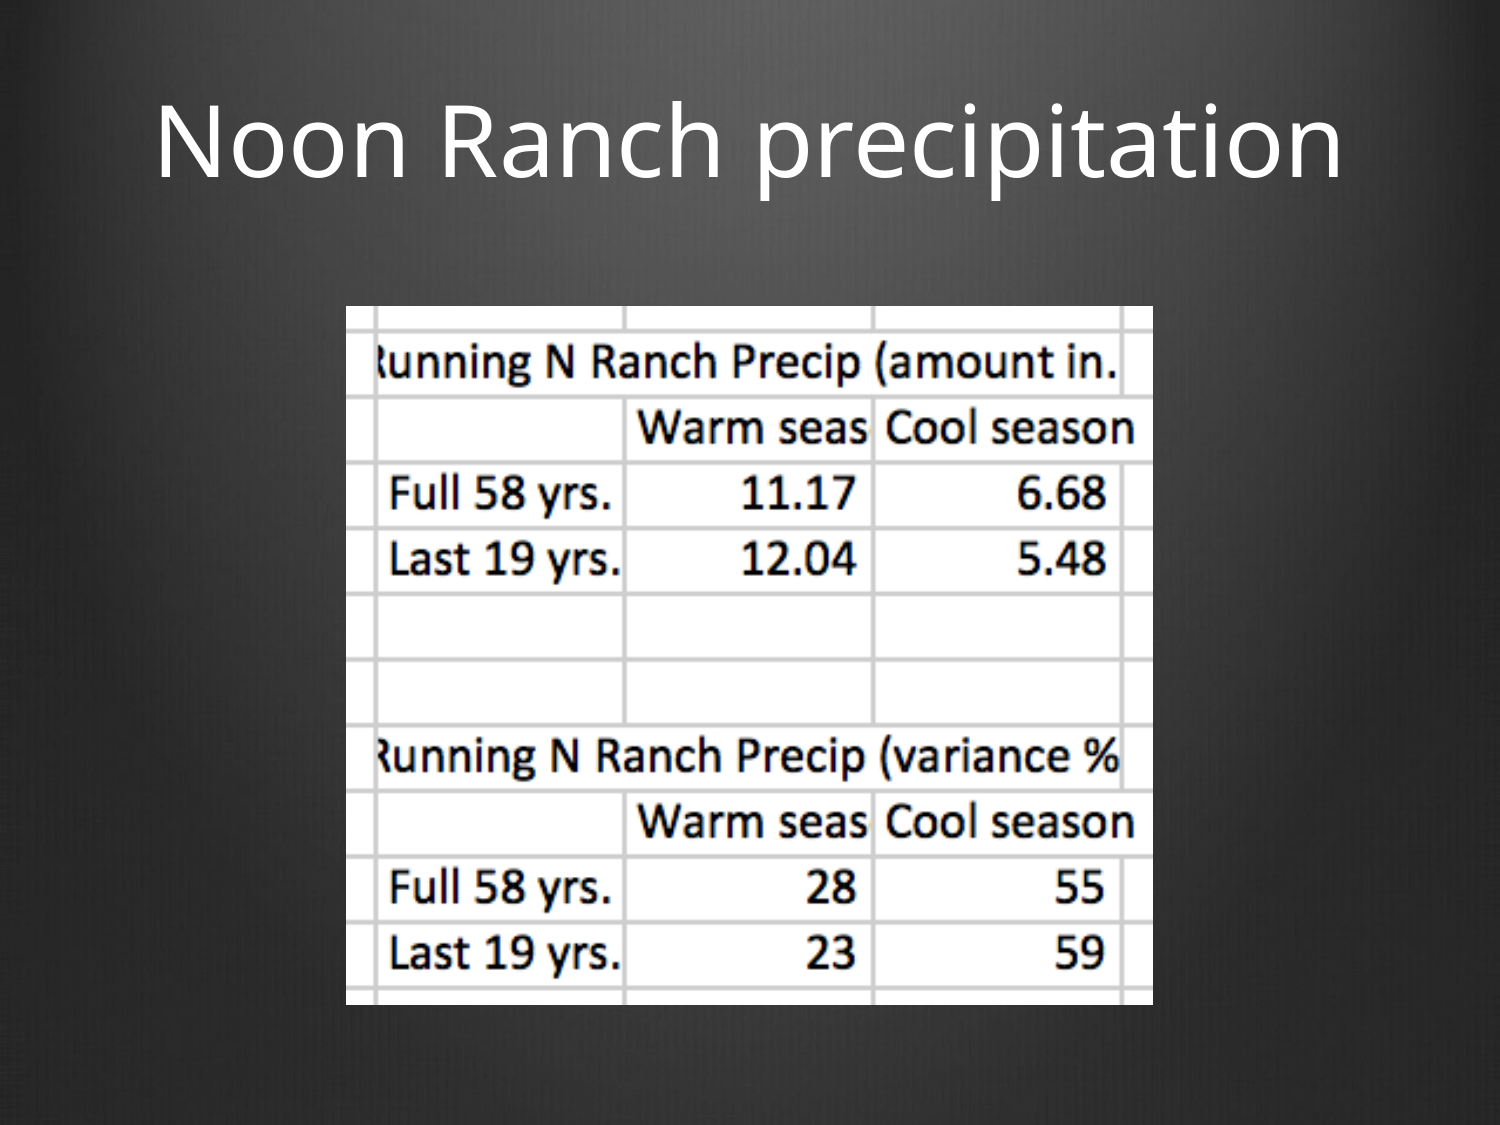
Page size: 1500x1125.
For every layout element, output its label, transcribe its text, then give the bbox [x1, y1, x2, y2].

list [112, 306, 1388, 1005]
title Noon Ranch precipitation [112, 19, 1388, 255]
